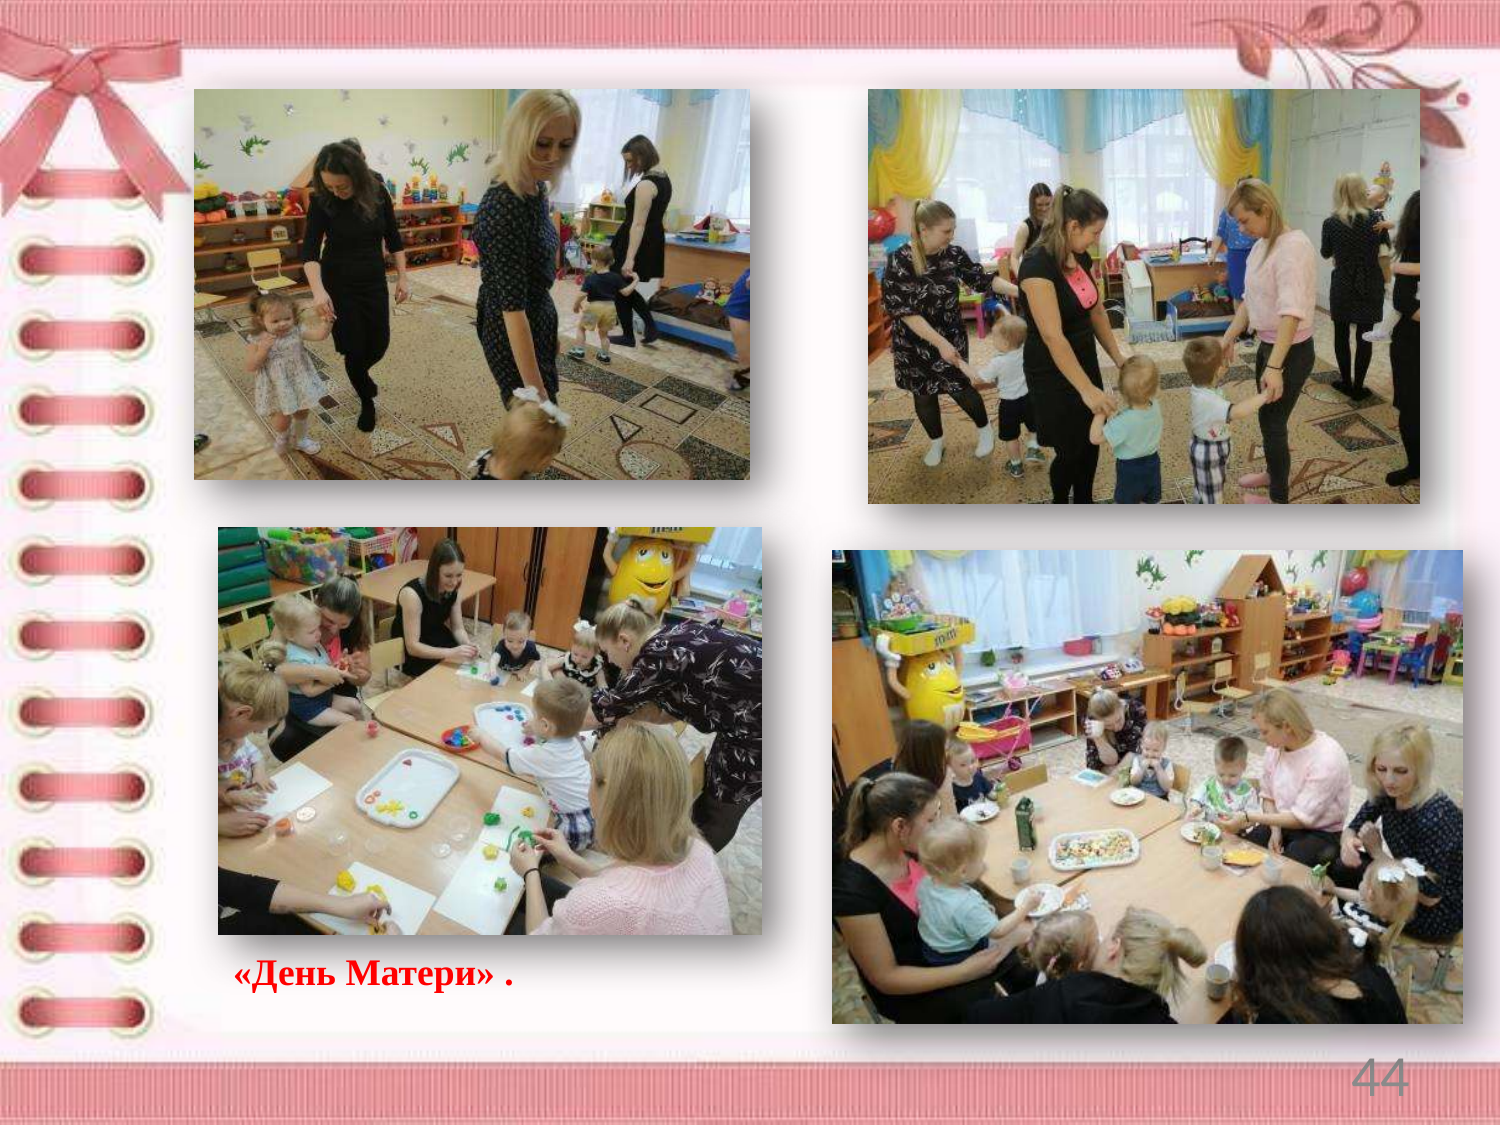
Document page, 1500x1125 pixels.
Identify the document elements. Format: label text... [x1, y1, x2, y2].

text_box «День Матери» . [218, 940, 827, 1001]
slide_number 44 [1074, 1042, 1425, 1103]
picture [0, 0, 1500, 1125]
